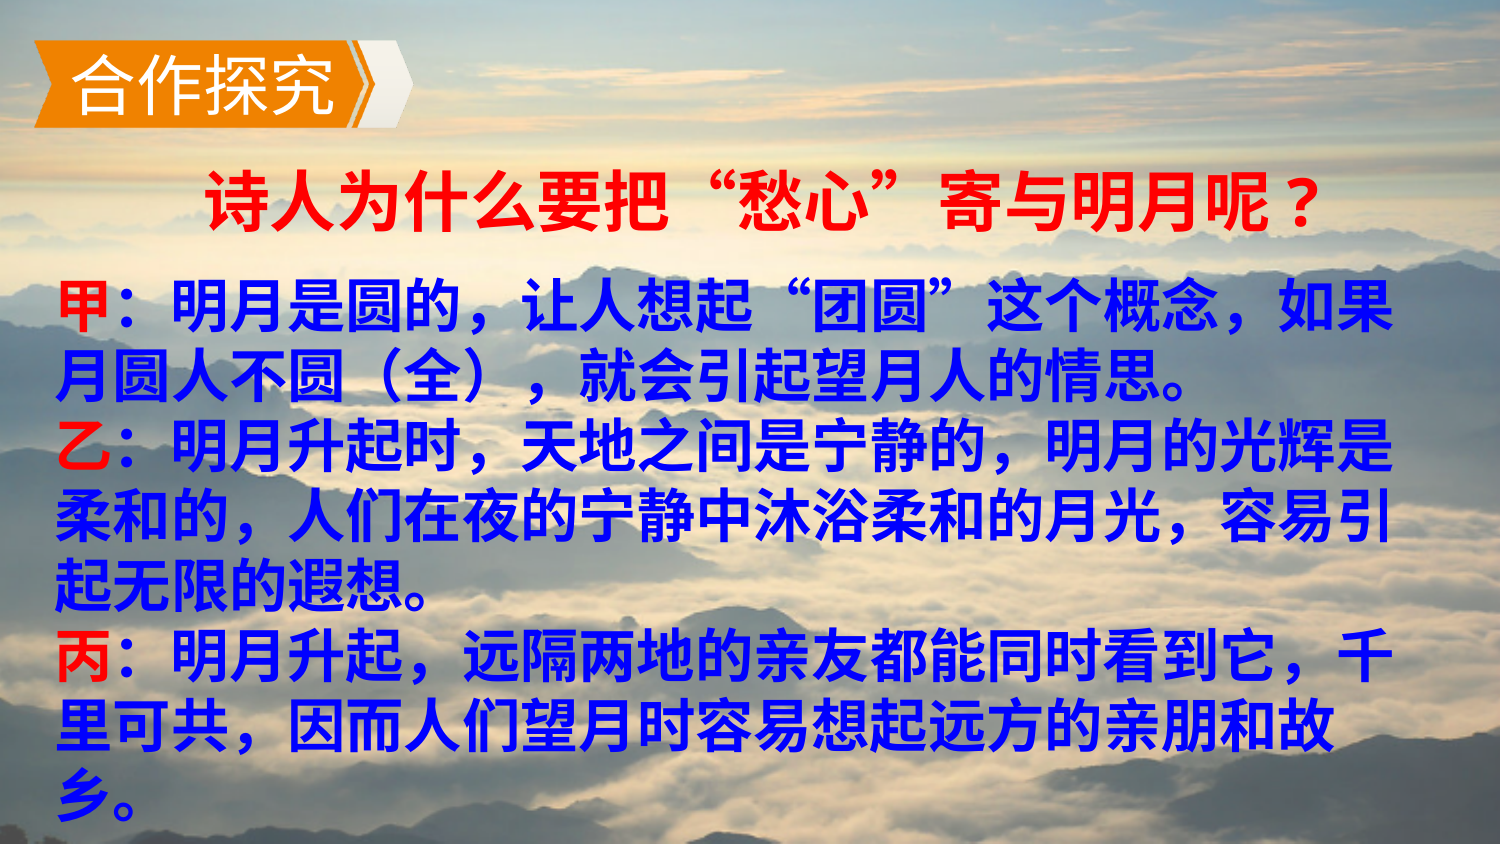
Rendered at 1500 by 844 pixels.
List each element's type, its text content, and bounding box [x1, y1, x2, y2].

text_box 诗人为什么要把“愁心”寄与明月呢? [188, 152, 1367, 247]
text_box 甲：明月是圆的，让人想起“团圆”这个概念，如果月圆人不圆（全），就会引起望月人的情思。 乙：明月升起时，天地之间是宁静的，明月的光辉是柔和的，人们在夜的宁静中沐浴柔和的月光，容易引起无限的遐想。 丙：明月升起，远隔两地的亲友都能同时看到它，千里可共，因而人们望月时容易想起远方的亲朋和故乡。 [39, 261, 1461, 837]
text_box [29, 36, 416, 133]
